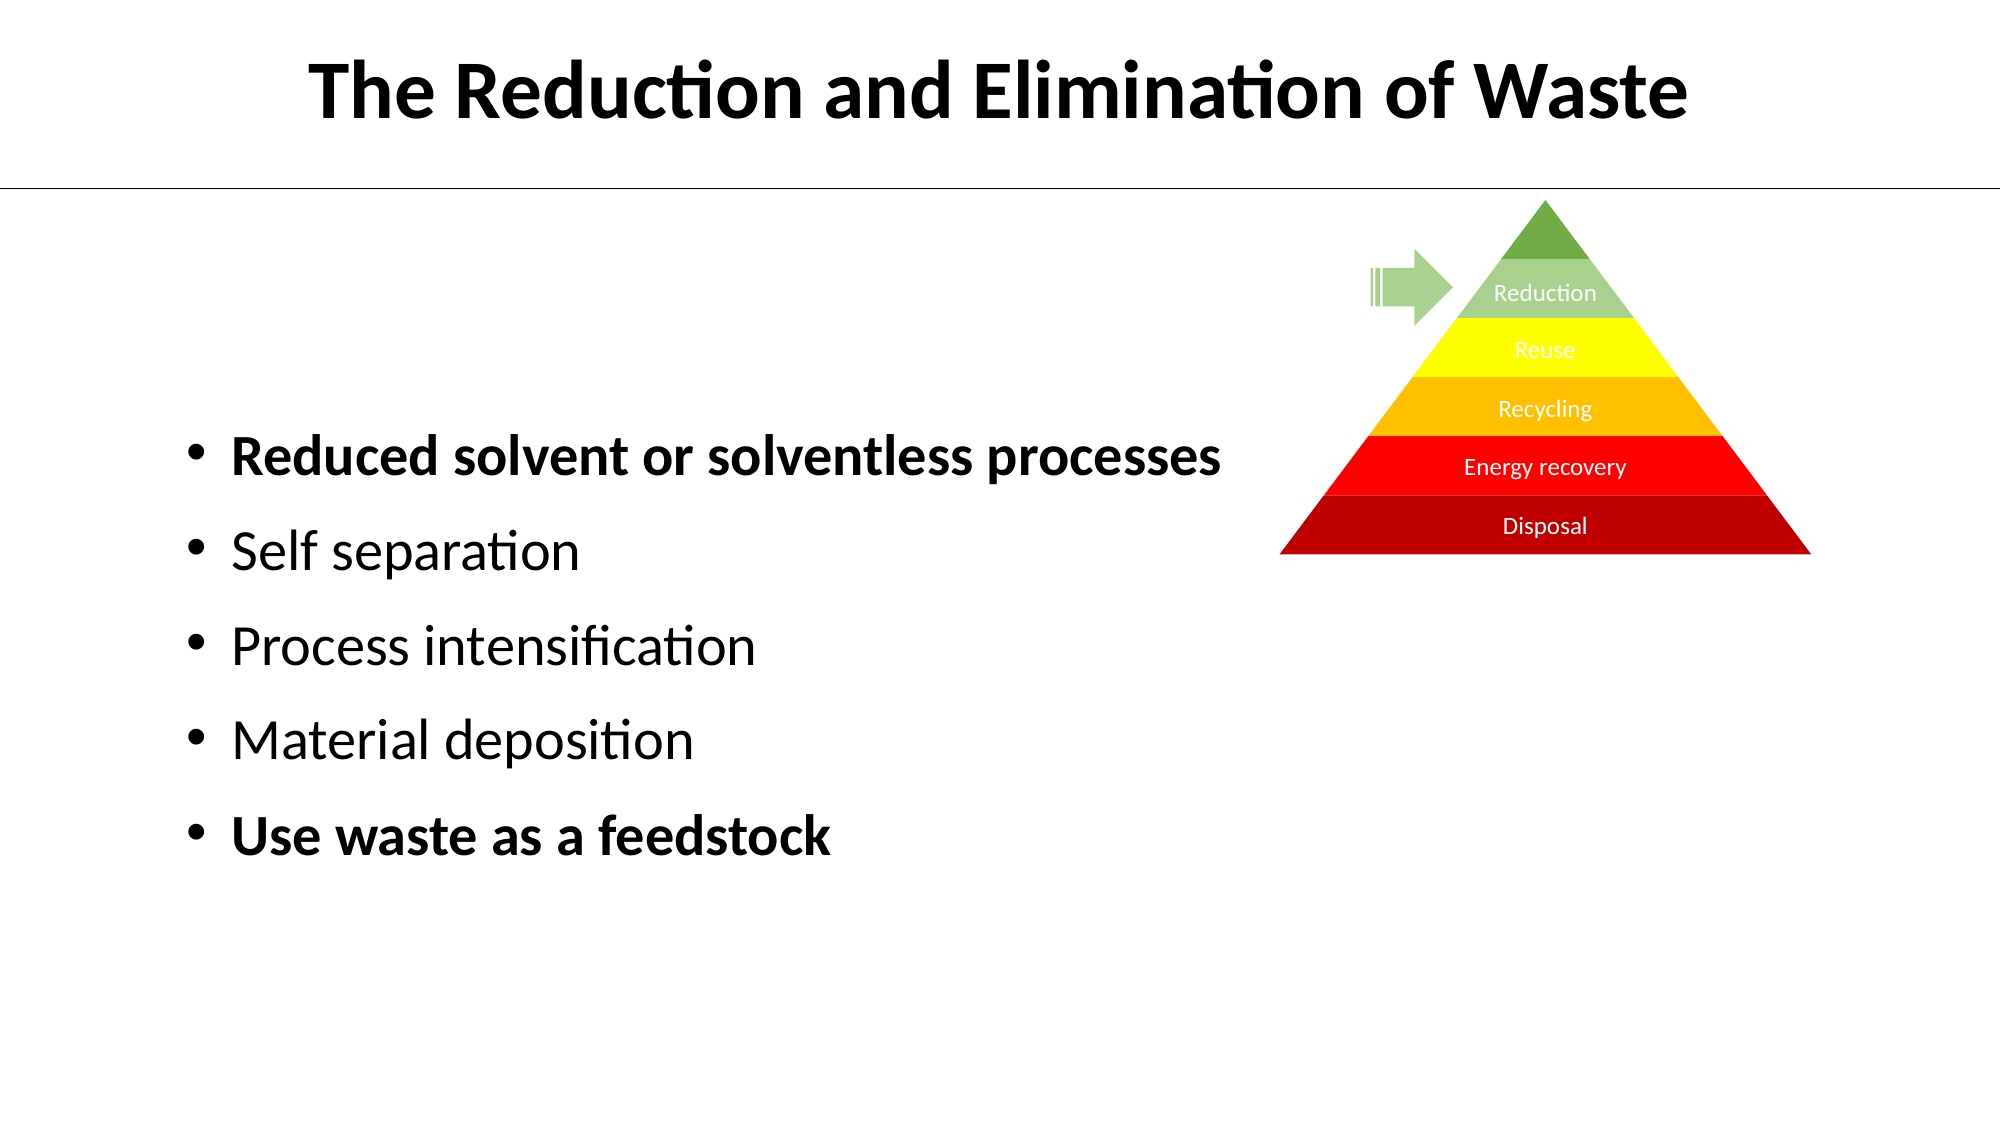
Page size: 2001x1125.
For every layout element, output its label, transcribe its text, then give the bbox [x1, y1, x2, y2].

list Reduced solvent or solventless processes Self separation Process intensification Material deposition Use waste as a feedstock [171, 409, 1255, 1063]
title The Reduction and Elimination of Waste [282, 0, 1716, 187]
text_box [1279, 200, 1812, 555]
